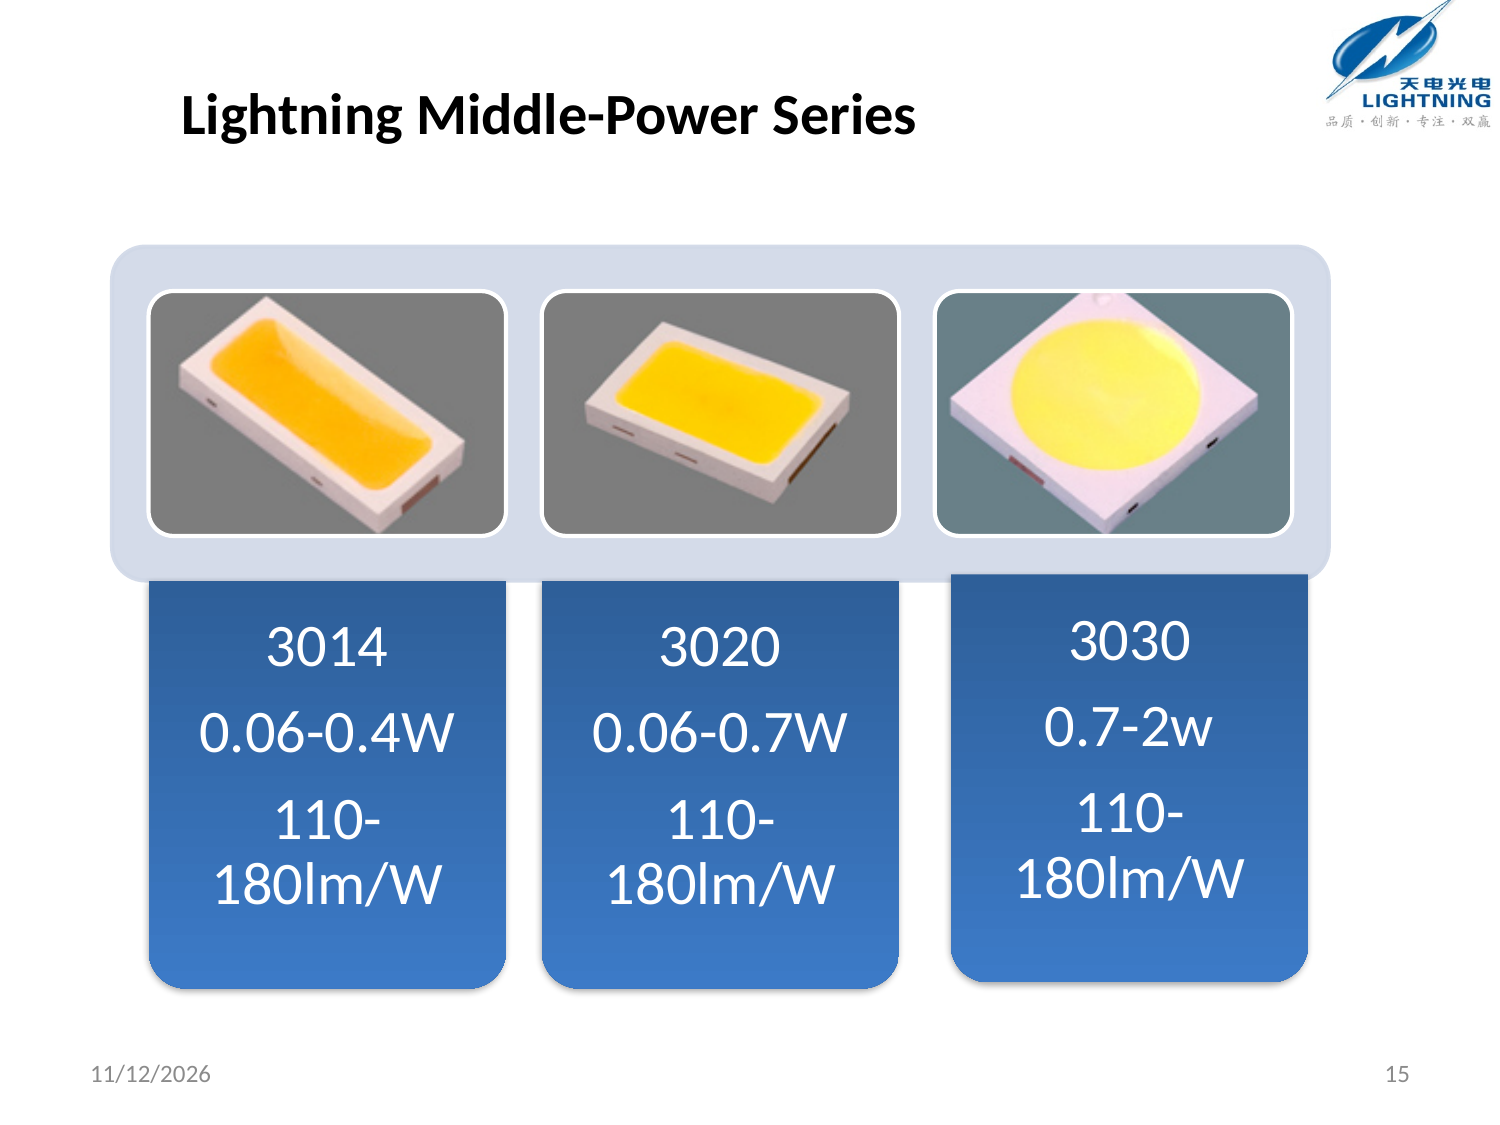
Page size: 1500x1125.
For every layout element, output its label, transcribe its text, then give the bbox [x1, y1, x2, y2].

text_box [111, 246, 1329, 989]
slide_number 15 [1074, 1042, 1425, 1103]
title Lightning Middle-Power Series [135, 54, 963, 169]
picture [1316, 0, 1500, 132]
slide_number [75, 1042, 425, 1103]
